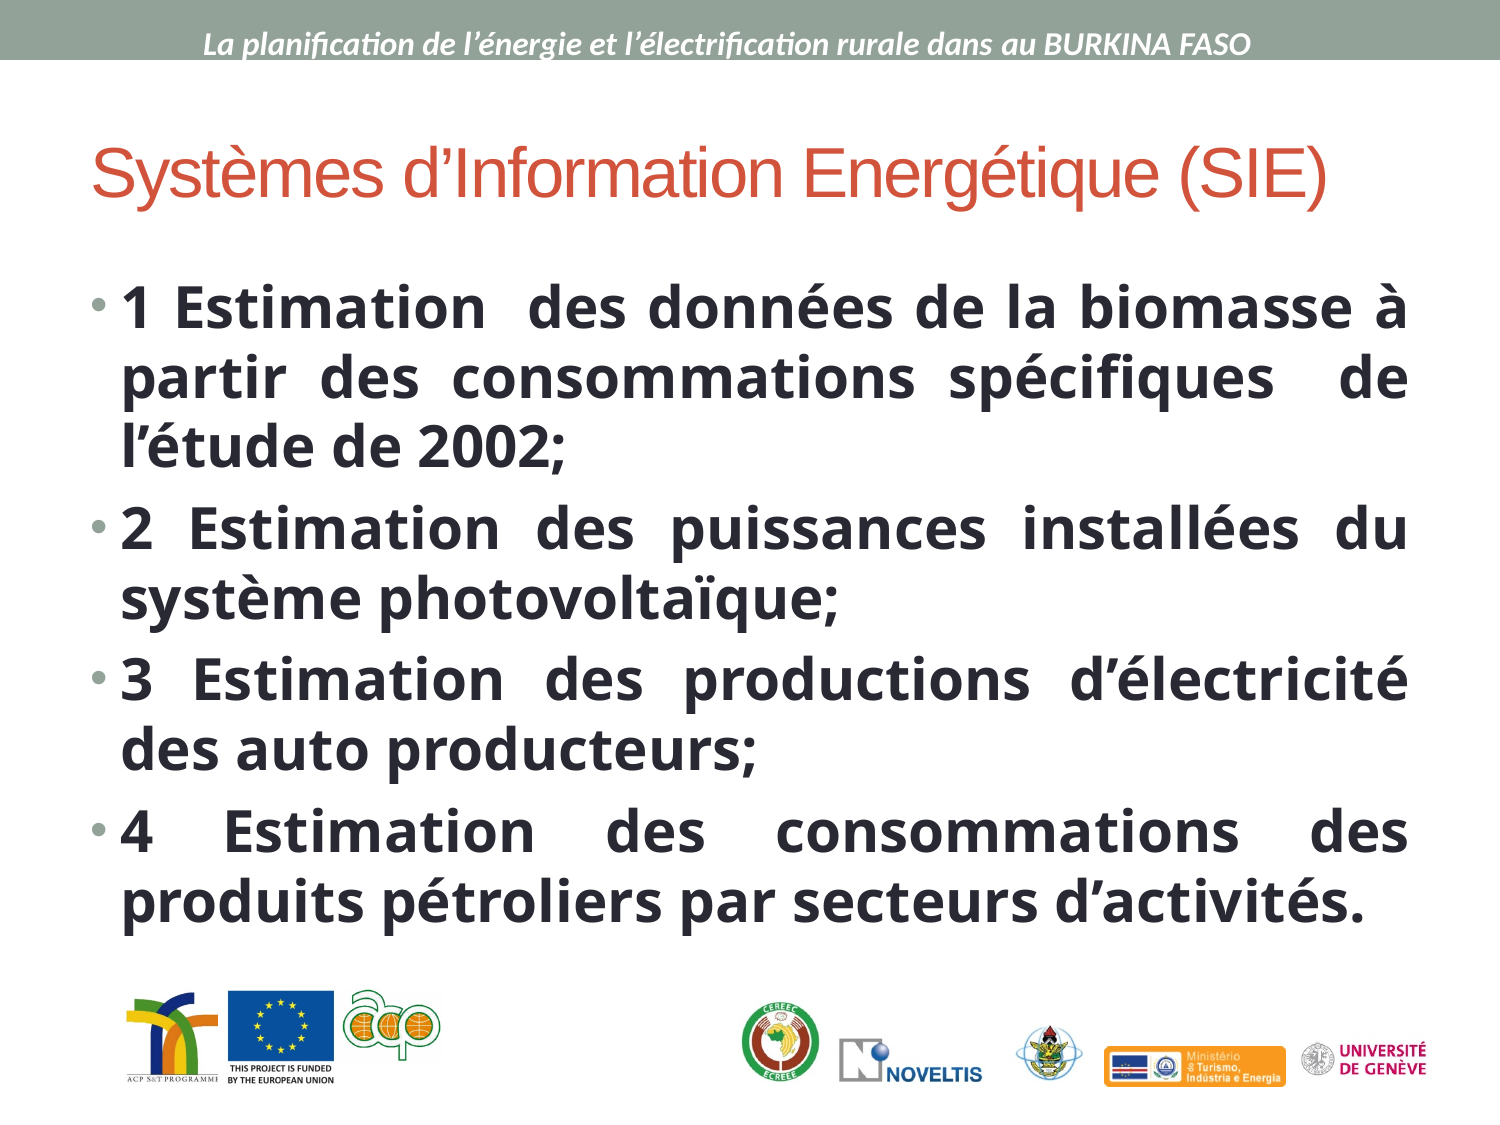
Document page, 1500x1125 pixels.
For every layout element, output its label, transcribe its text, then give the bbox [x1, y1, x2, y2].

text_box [123, 986, 1436, 1091]
text_box La planification de l’énergie et l’électrification rurale dans au BURKINA FASO [188, 0, 1266, 70]
title Systèmes d’Information Energétique (SIE) [75, 87, 1425, 250]
list 1 Estimation des données de la biomasse à partir des consommations spécifiques de l’étude de 2002; 2 Estimation des puissances installées du système photovoltaïque; 3 Estimation des productions d’électricité des auto producteurs; 4 Estimation des consommations des produits pétroliers par secteurs d’activités. [75, 262, 1425, 1063]
